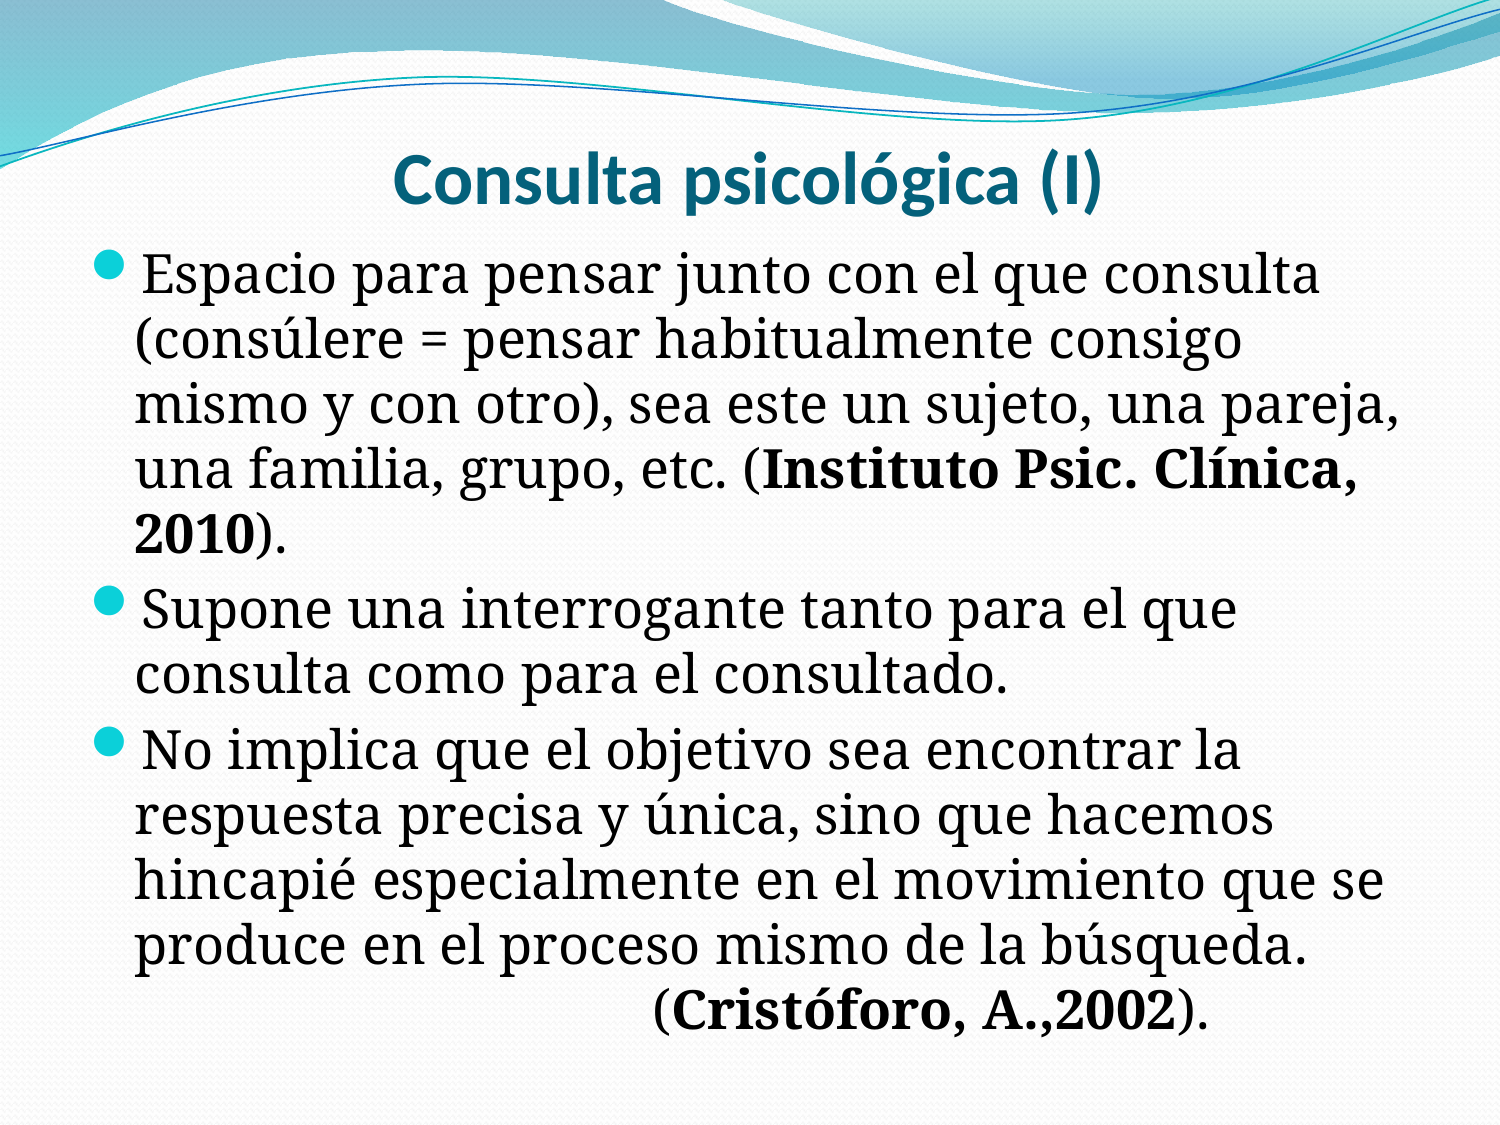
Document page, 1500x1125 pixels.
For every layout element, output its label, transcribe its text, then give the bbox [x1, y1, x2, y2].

list Espacio para pensar junto con el que consulta (consúlere = pensar habitualmente consigo mismo y con otro), sea este un sujeto, una pareja, una familia, grupo, etc. (Instituto Psic. Clínica, 2010). Supone una interrogante tanto para el que consulta como para el consultado. No implica que el objetivo sea encontrar la respuesta precisa y única, sino que hacemos hincapié especialmente en el movimiento que se produce en el proceso mismo de la búsqueda. (Cristóforo, A.,2002). [75, 231, 1425, 1038]
title Consulta psicológica (I) [75, 66, 1425, 220]
